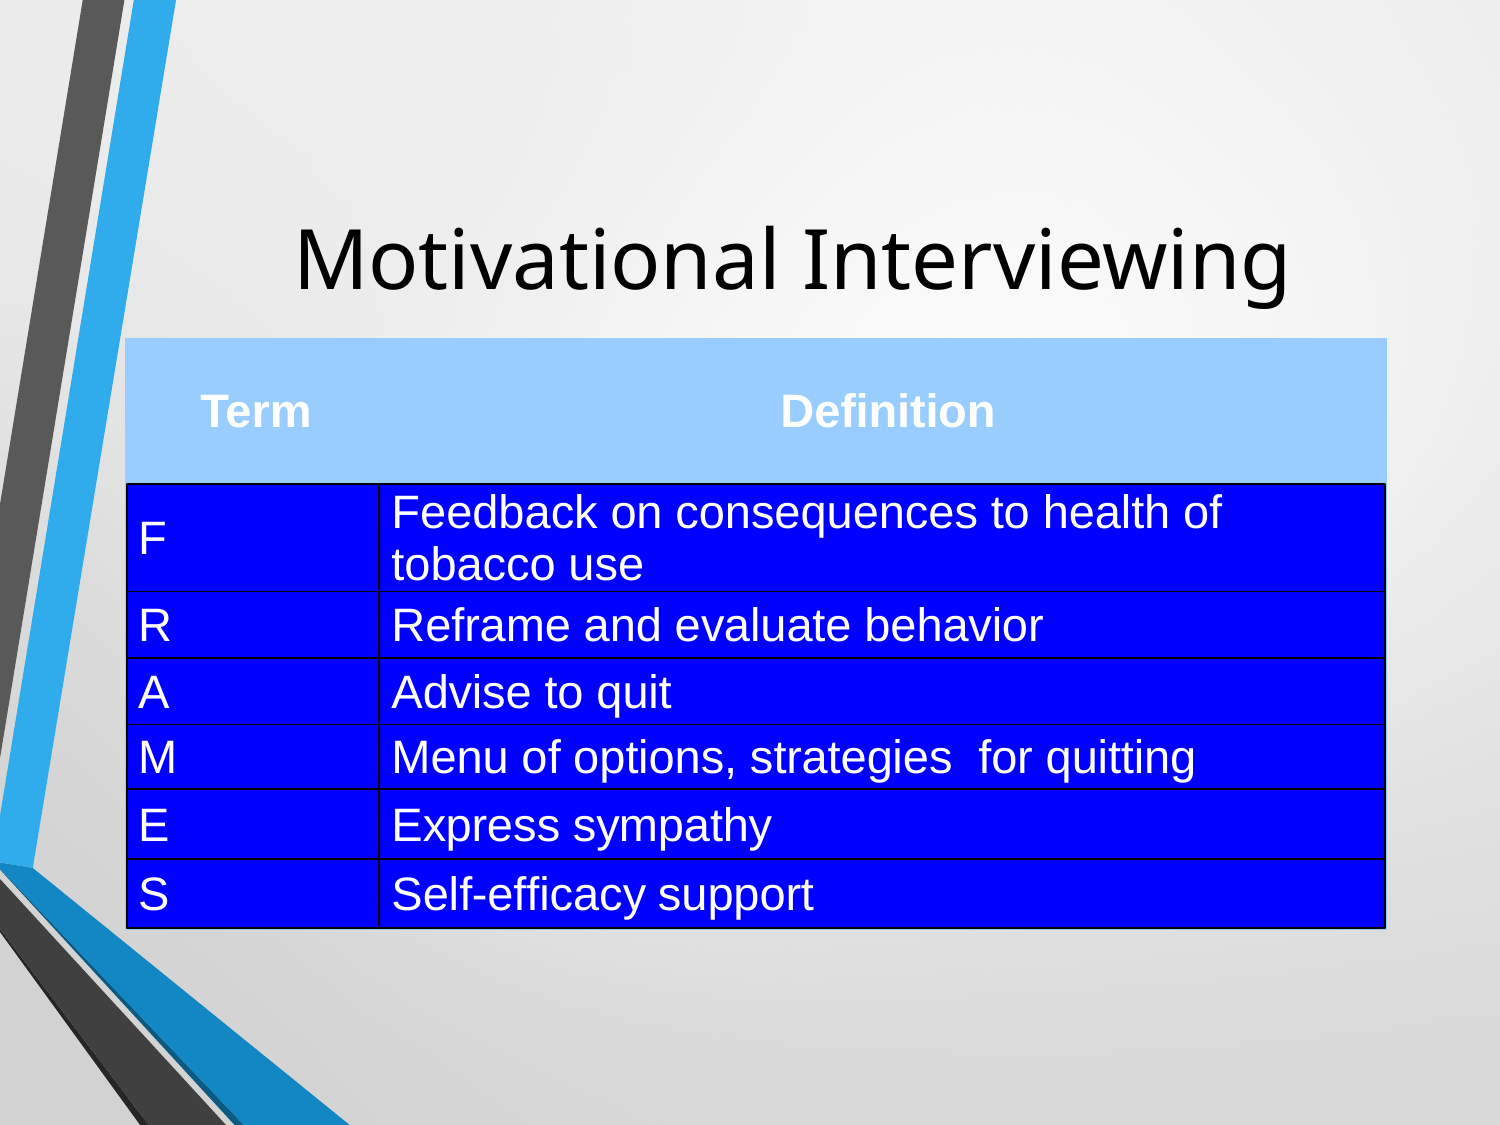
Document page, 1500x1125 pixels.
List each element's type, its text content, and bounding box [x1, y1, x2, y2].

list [124, 337, 1388, 931]
title Motivational Interviewing [161, 112, 1425, 400]
